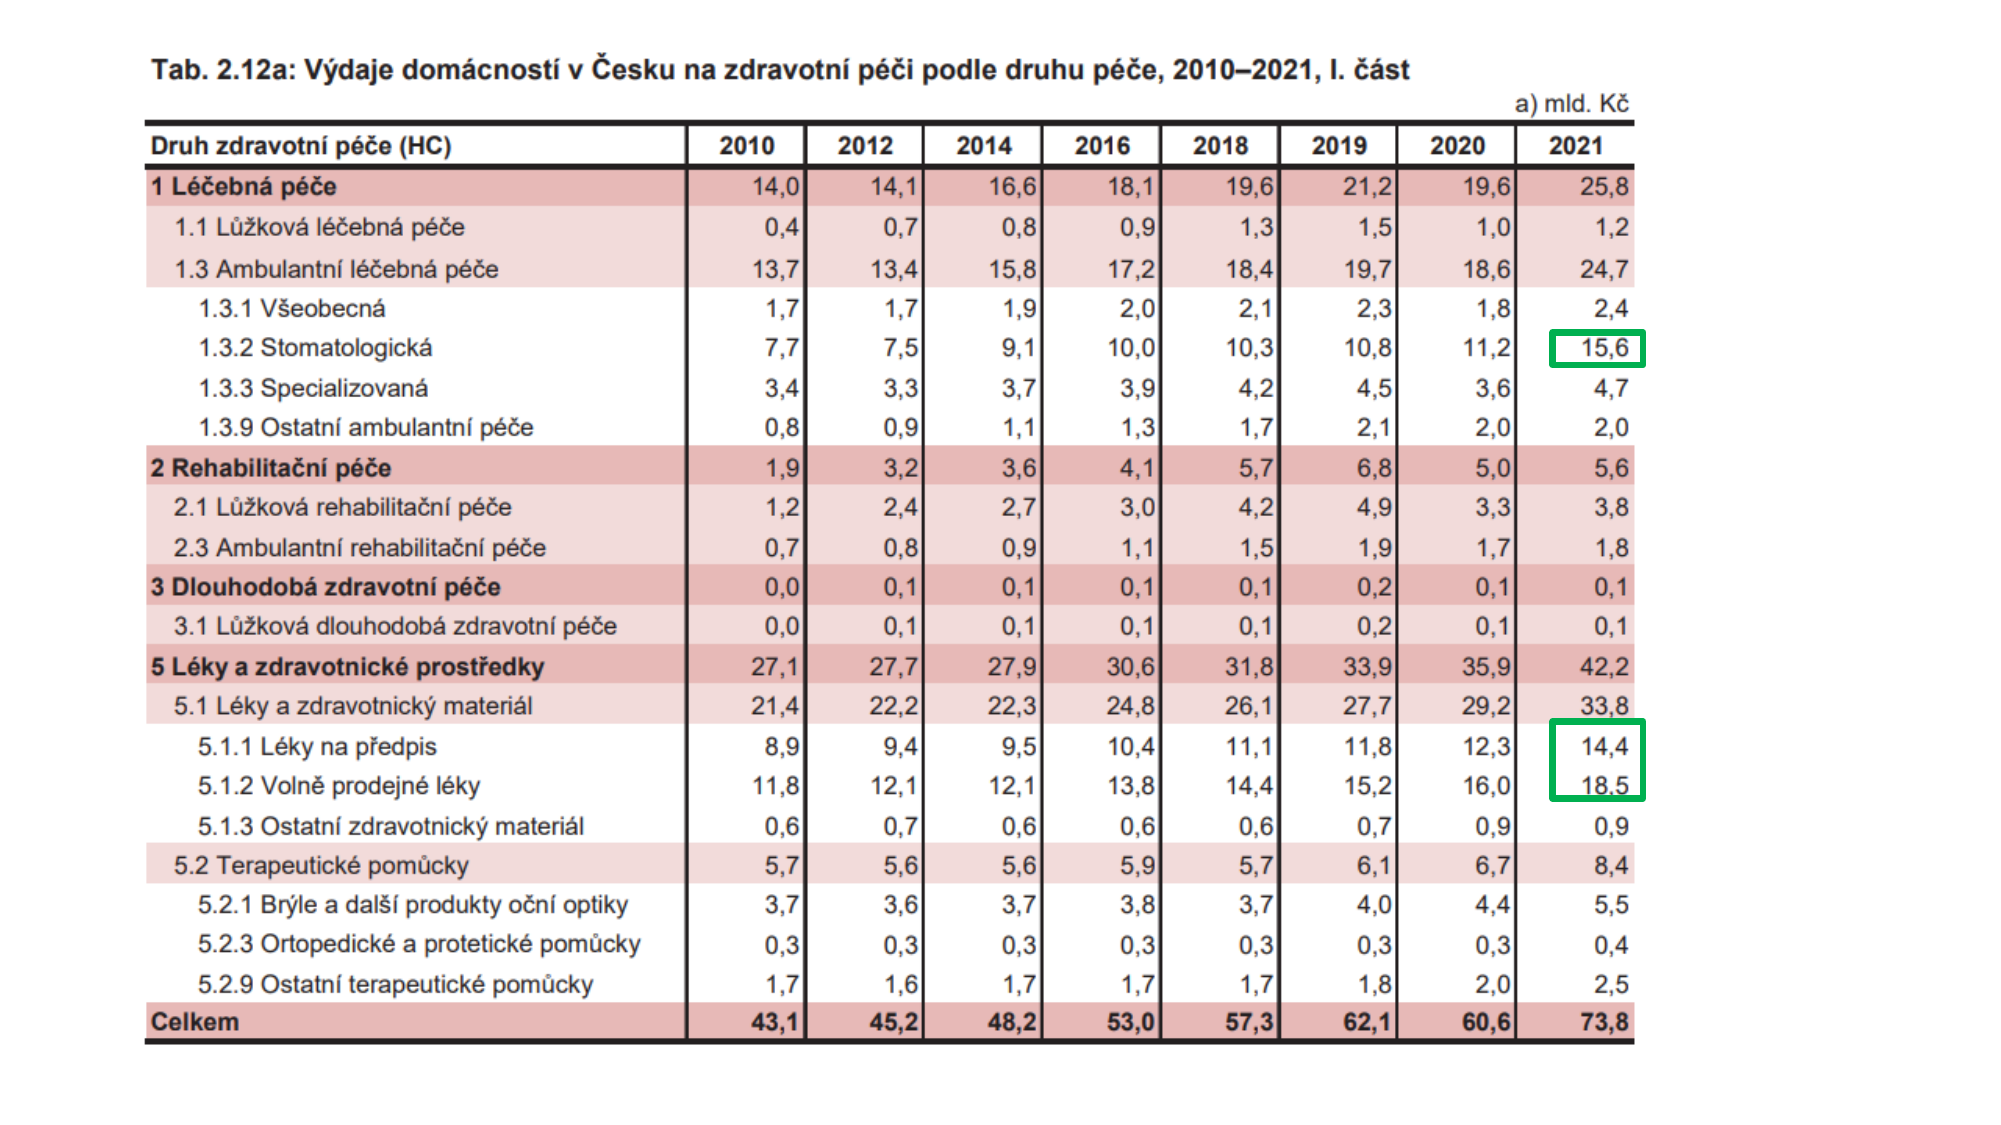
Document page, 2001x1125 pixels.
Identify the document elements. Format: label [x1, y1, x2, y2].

picture [131, 45, 1667, 1062]
